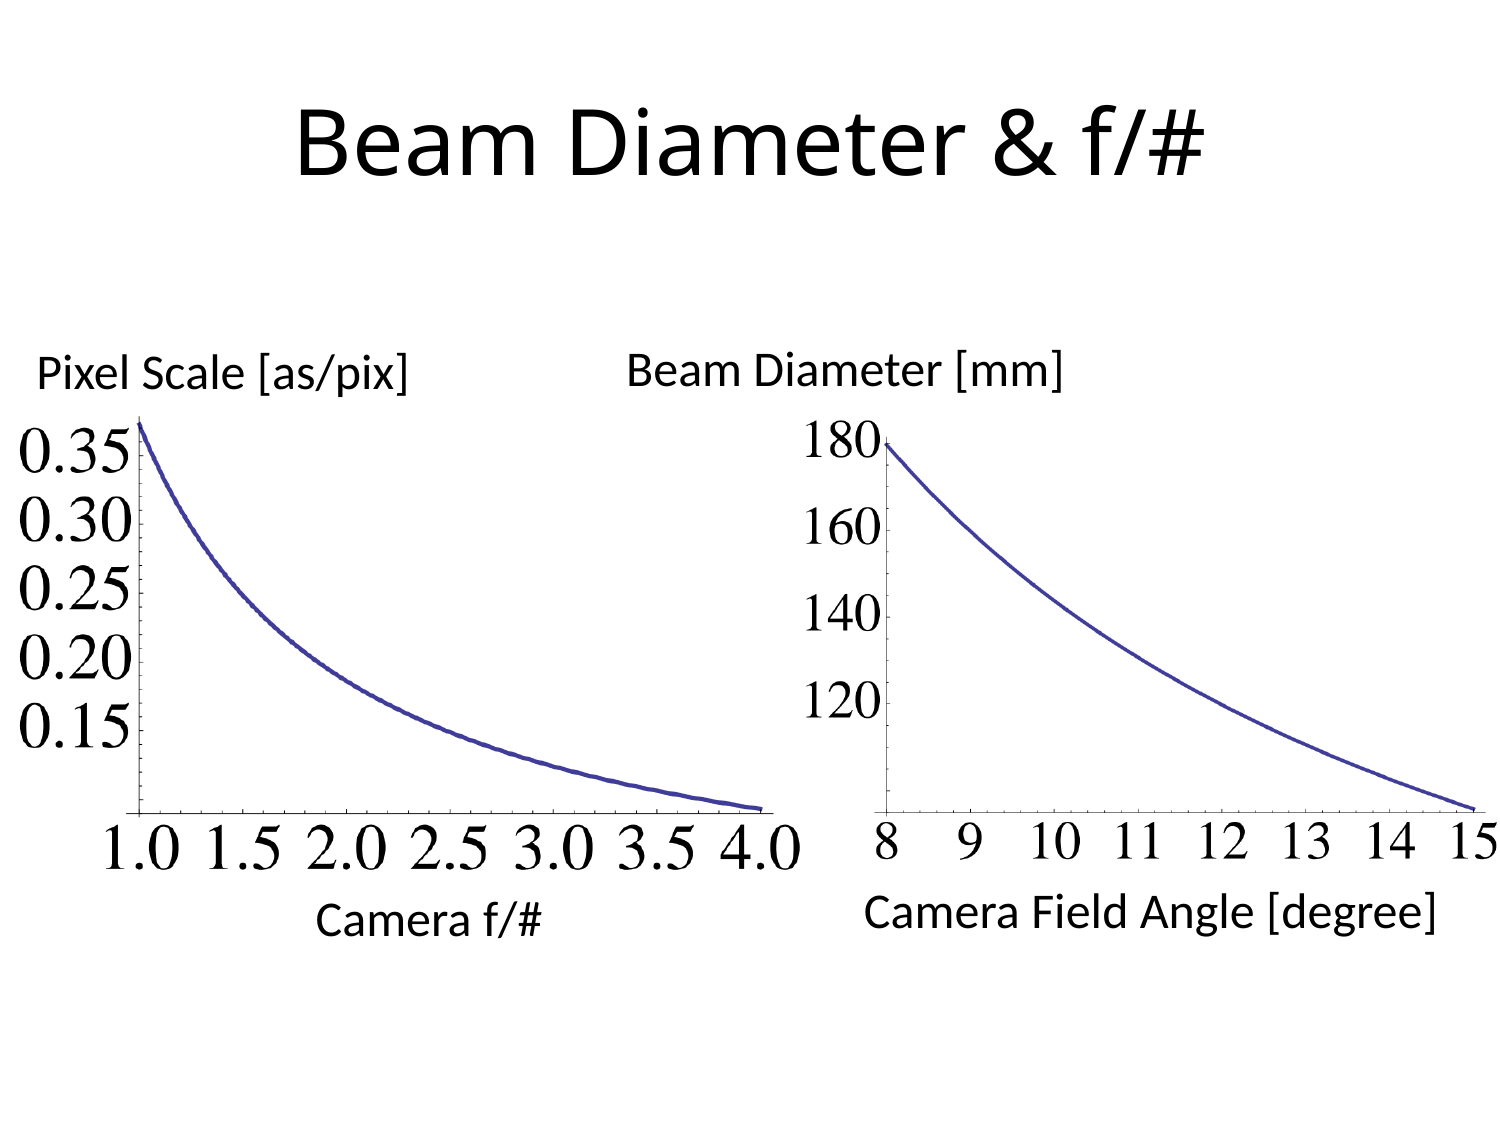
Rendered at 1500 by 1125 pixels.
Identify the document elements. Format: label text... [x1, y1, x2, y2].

title Beam Diameter & f/# [75, 45, 1425, 233]
text_box Beam Diameter [mm] [611, 329, 1080, 405]
picture [18, 416, 1500, 885]
text_box Camera f/# [300, 893, 558, 954]
text_box Pixel Scale [as/pix] [21, 331, 426, 407]
text_box Camera Field Angle [degree] [849, 879, 1454, 946]
